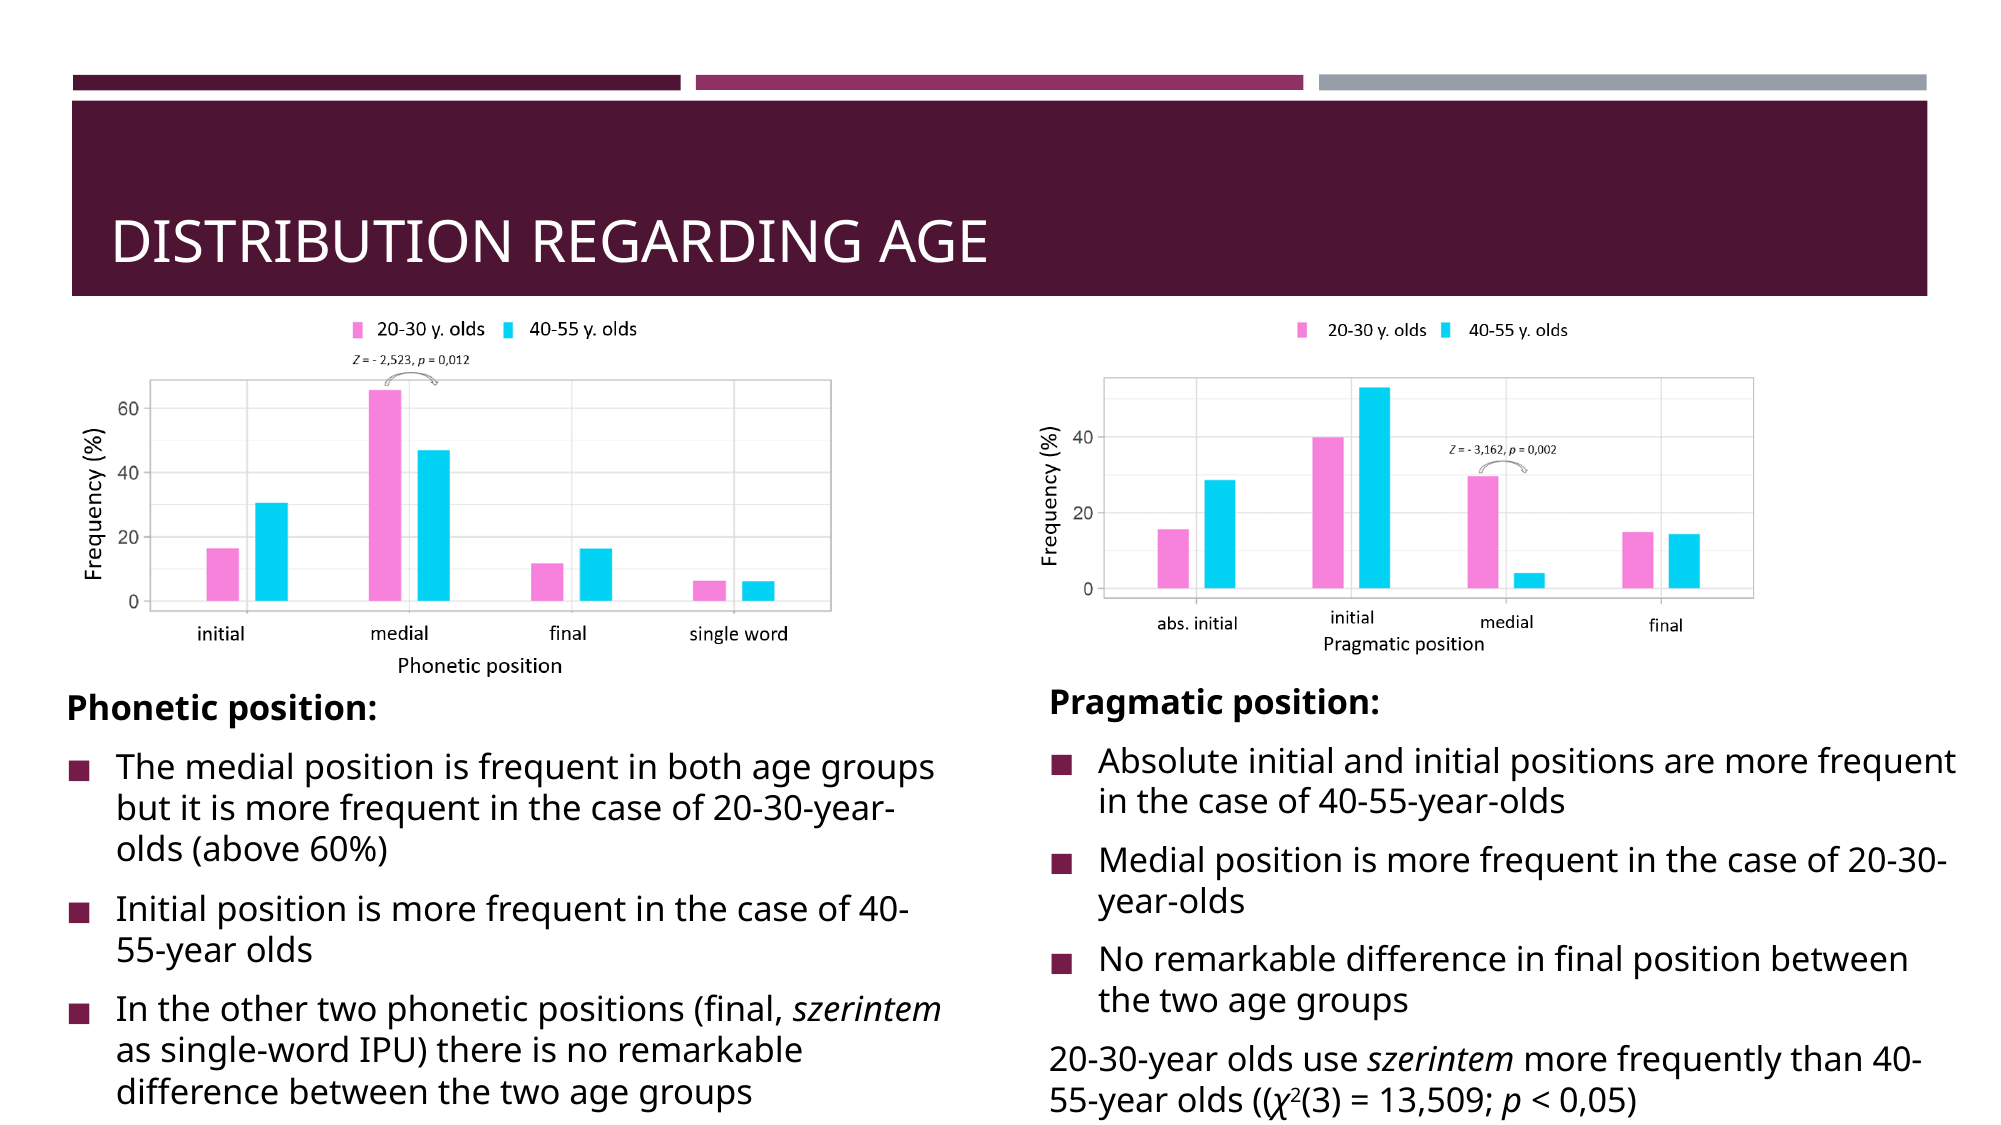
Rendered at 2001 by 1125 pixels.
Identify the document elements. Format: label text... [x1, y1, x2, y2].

text_box Pragmatic position: Absolute initial and initial positions are more frequent in the case of 40-55-year-olds Medial position is more frequent in the case of 20-30-year-olds No remarkable difference in final position between the two age groups 20-30-year olds use szerintem more frequently than 40-55-year olds ((χ2(3) = 13,509; p < 0,05) [1033, 671, 1980, 1125]
picture [71, 306, 837, 691]
list Phonetic position: The medial position is frequent in both age groups but it is more frequent in the case of 20-30-year-olds (above 60%) Initial position is more frequent in the case of 40-55-year olds In the other two phonetic positions (final, szerintem as single-word IPU) there is no remarkable difference between the two age groups [50, 671, 960, 1125]
title DISTRIBUTION REGARDING AGE [95, 115, 1905, 282]
picture [1033, 317, 1767, 659]
